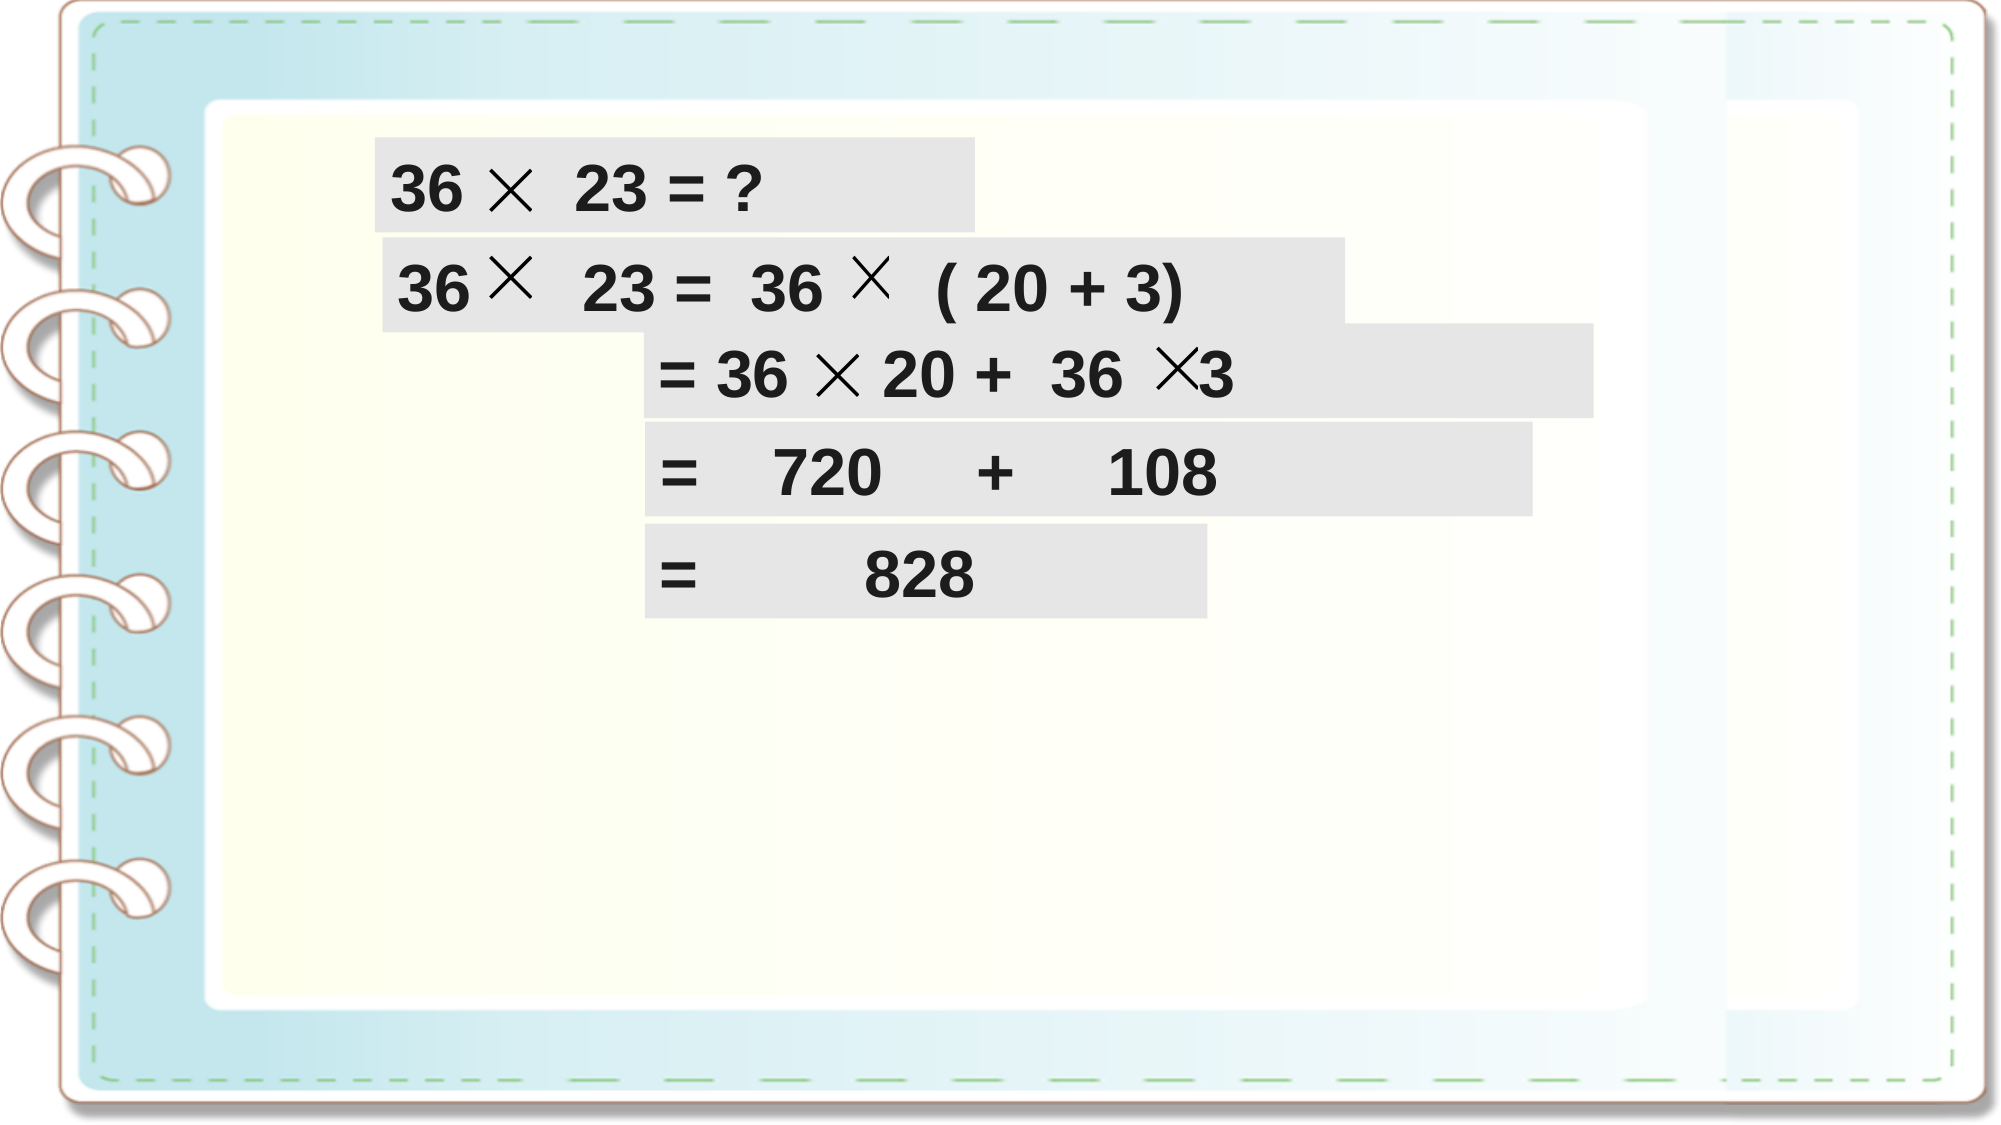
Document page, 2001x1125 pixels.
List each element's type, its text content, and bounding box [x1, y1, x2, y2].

text_box = 36 20 + 36 3 [643, 323, 1594, 419]
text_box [474, 249, 532, 313]
text_box = 828 [644, 523, 1208, 619]
text_box 36 23 = ? [374, 137, 975, 233]
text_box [474, 162, 532, 225]
text_box 36 23 = 36 ( 20 + 3) [382, 237, 1346, 333]
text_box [801, 347, 859, 410]
picture [0, 0, 2001, 1125]
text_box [838, 249, 889, 313]
text_box = 720 + 108 [645, 421, 1533, 517]
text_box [1141, 340, 1198, 403]
